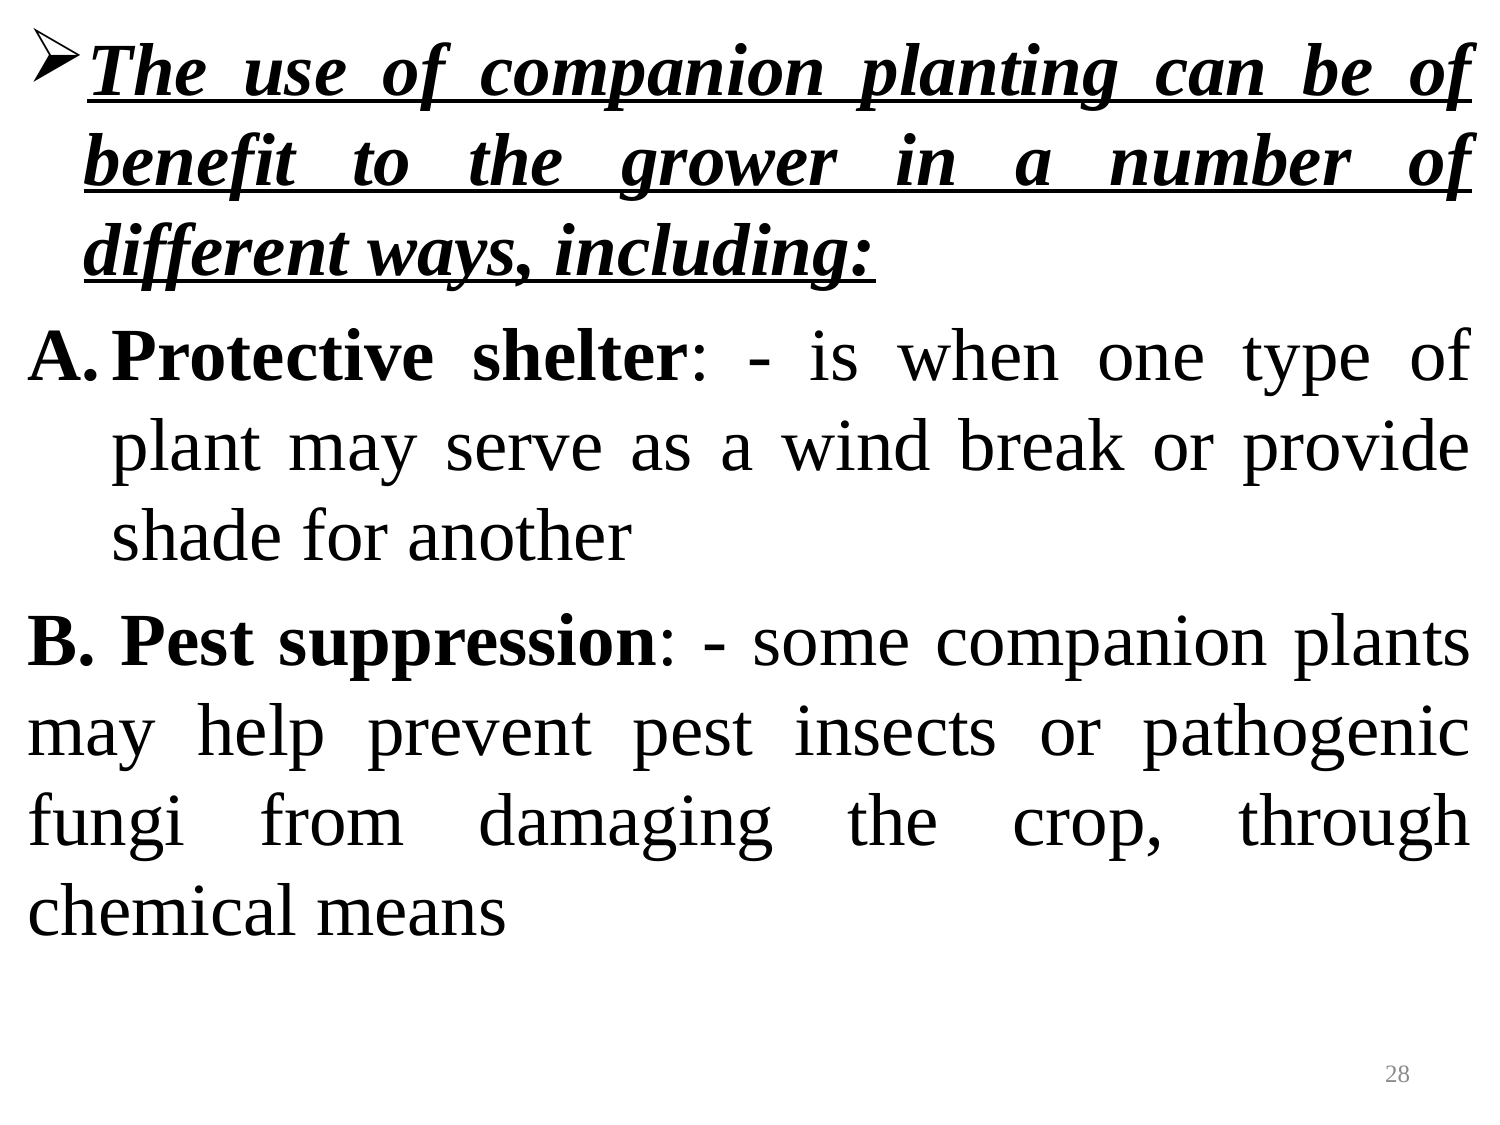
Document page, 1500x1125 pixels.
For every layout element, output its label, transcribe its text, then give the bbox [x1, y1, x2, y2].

slide_number 28 [1074, 1042, 1425, 1103]
list The use of companion planting can be of benefit to the grower in a number of different ways, including: Protective shelter: - is when one type of plant may serve as a wind break or provide shade for another B. Pest suppression: - some companion plants may help prevent pest insects or pathogenic fungi from damaging the crop, through chemical means [12, 12, 1488, 1113]
